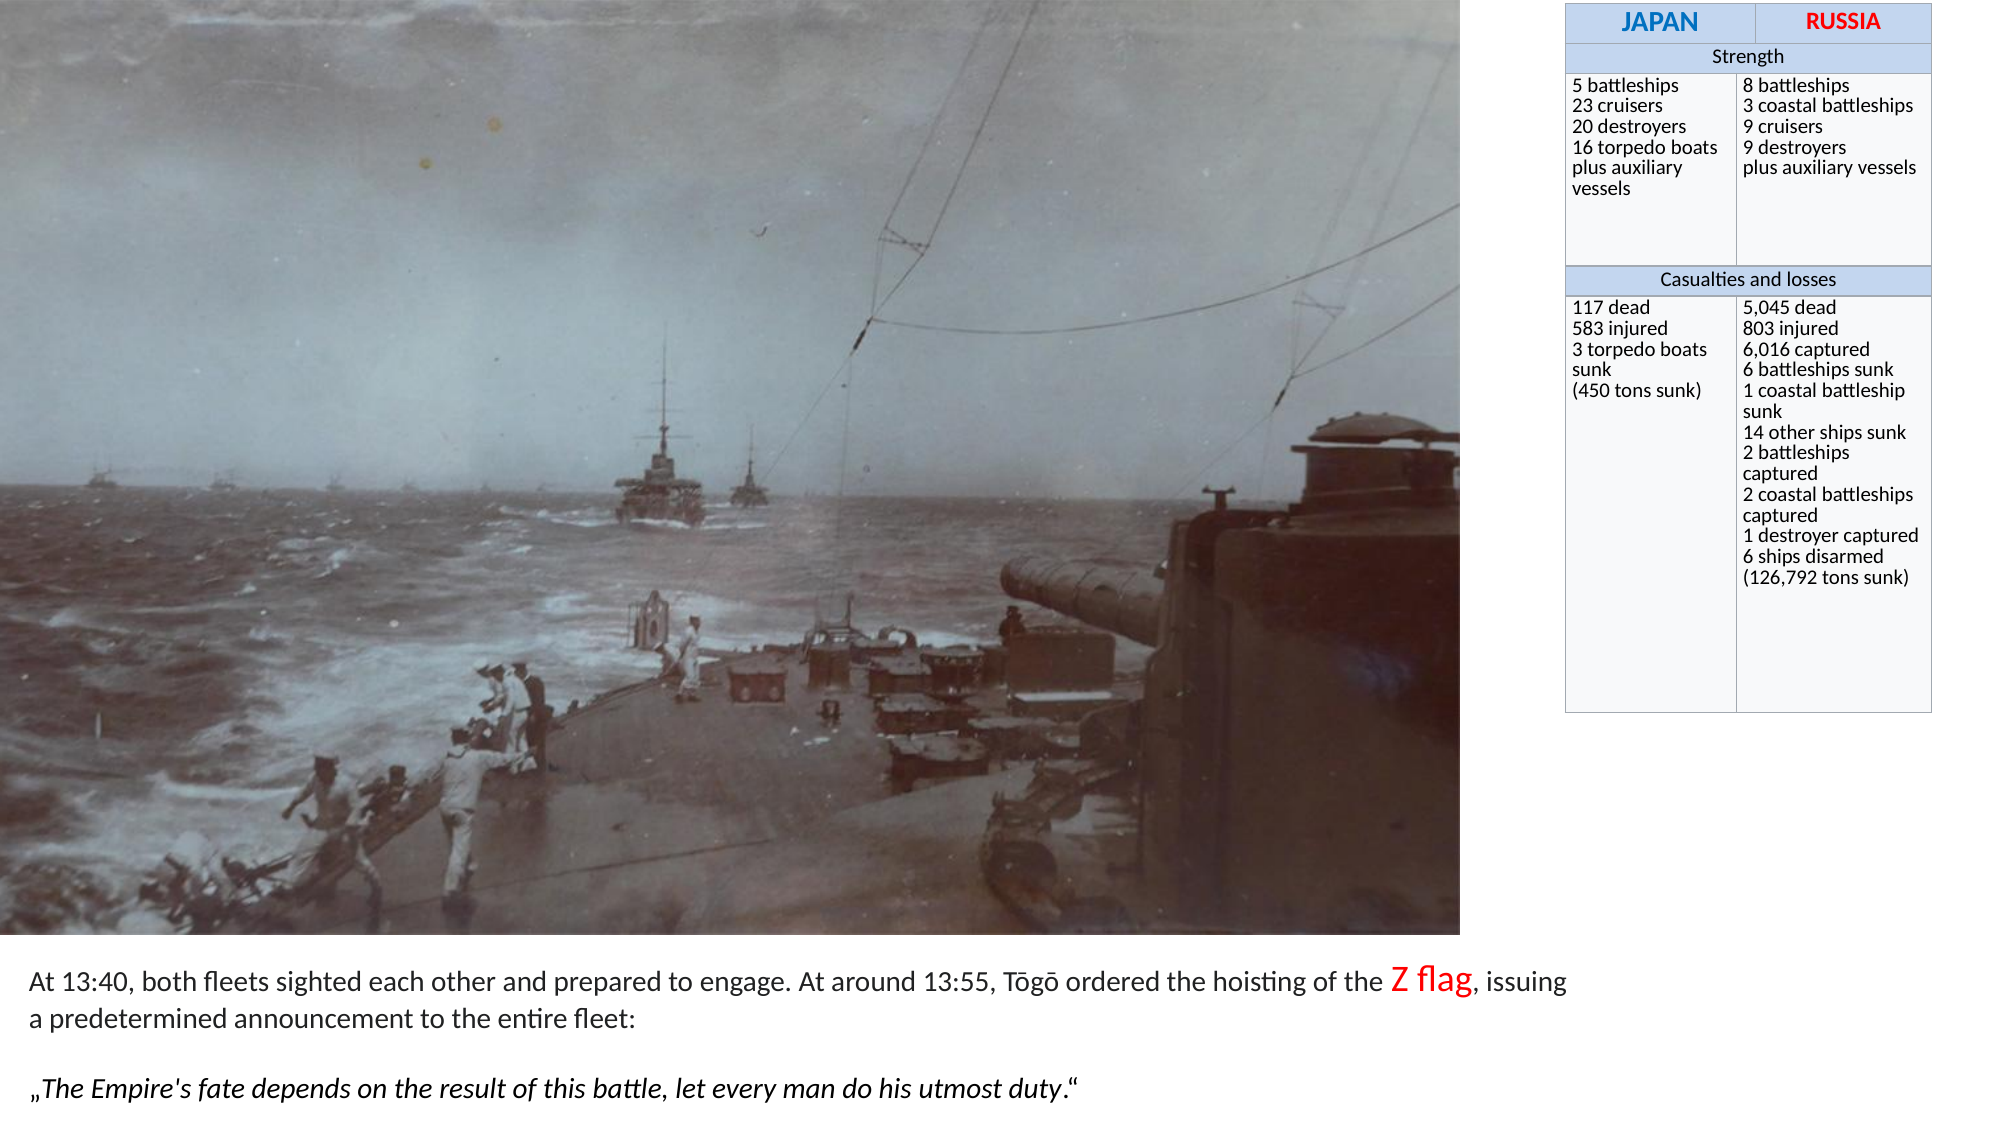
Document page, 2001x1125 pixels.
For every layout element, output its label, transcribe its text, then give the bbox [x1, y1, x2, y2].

picture [0, 0, 1460, 935]
table_cell Strength [1566, 44, 1931, 73]
text_box At 13:40, both fleets sighted each other and prepared to engage. At around 13:55, Tōgō ordered the hoisting of the Z flag, issuing a predetermined announcement to the entire fleet: „The Empire's fate depends on the result of this battle, let every man do his utmost duty.“ [13, 946, 1588, 1112]
table_cell 5 battleships 23 cruisers 20 destroyers 16 torpedo boats plus auxiliary vessels [1566, 74, 1736, 265]
table_header RUSSIA [1756, 4, 1931, 43]
table_cell 117 dead 583 injured 3 torpedo boats sunk (450 tons sunk) [1566, 297, 1736, 712]
table_cell 5,045 dead 803 injured 6,016 captured 6 battleships sunk 1 coastal battleship sunk 14 other ships sunk 2 battleships captured 2 coastal battleships captured 1 destroyer captured 6 ships disarmed (126,792 tons sunk) [1737, 297, 1931, 712]
table_cell 8 battleships 3 coastal battleships 9 cruisers 9 destroyers plus auxiliary vessels [1737, 74, 1931, 265]
table_cell Casualties and losses [1566, 267, 1931, 295]
table_header JAPAN [1566, 4, 1755, 43]
